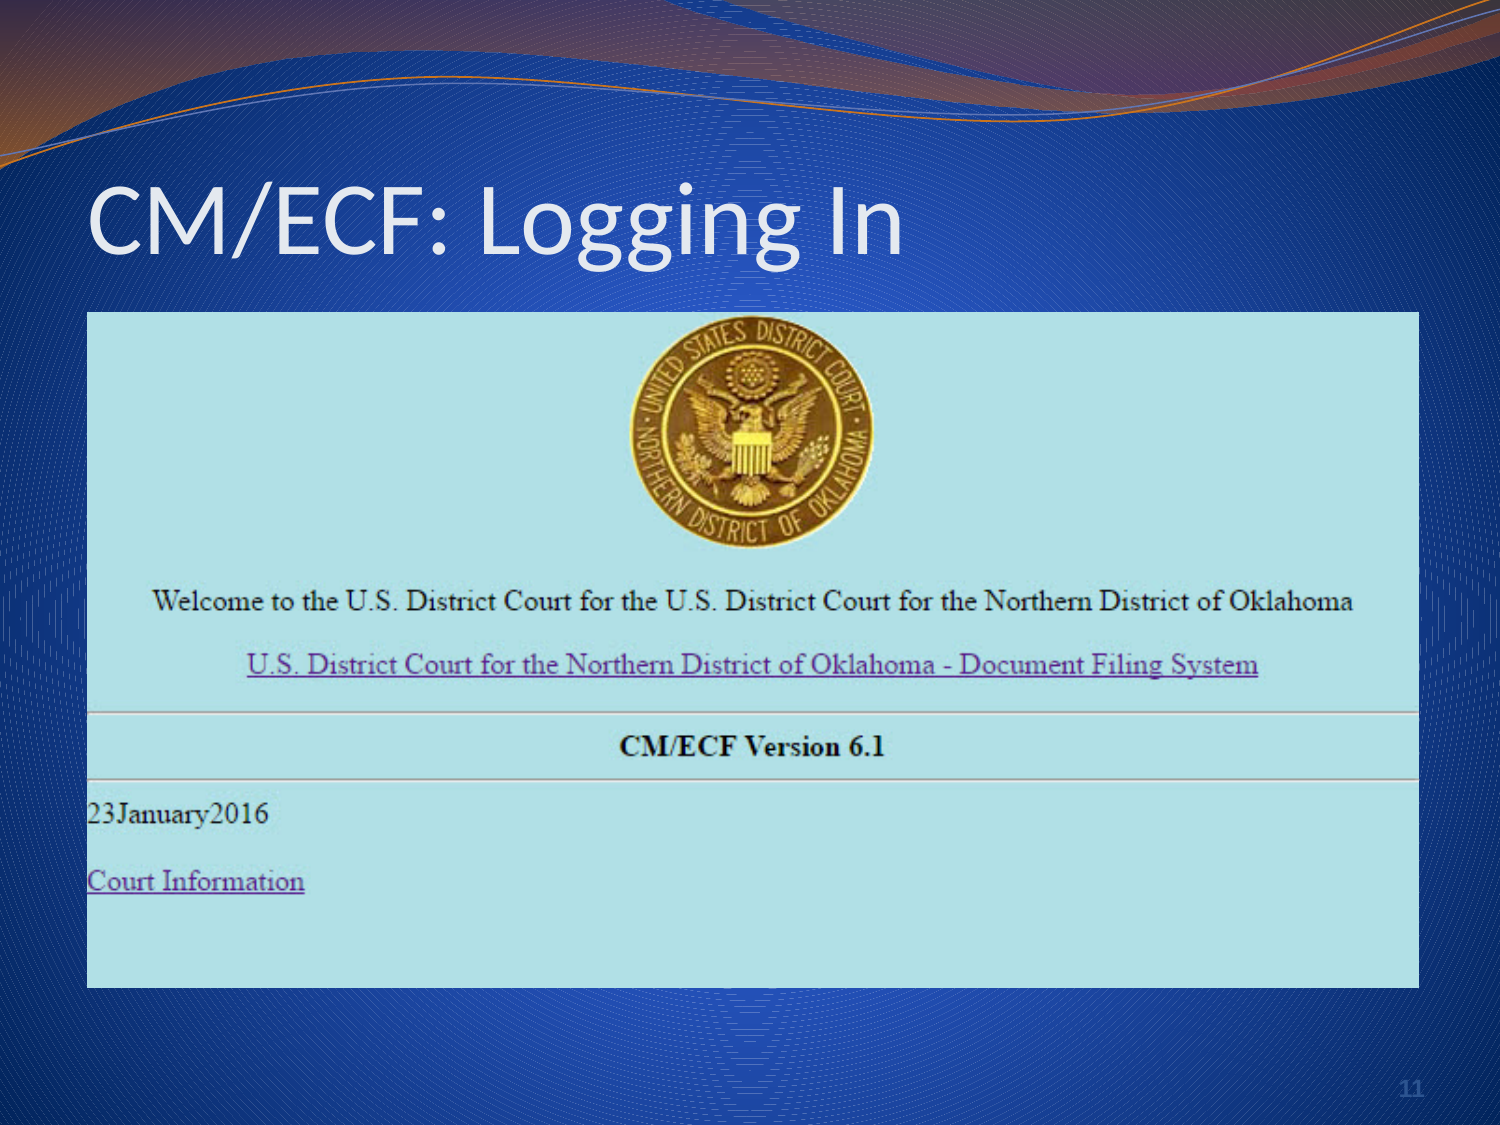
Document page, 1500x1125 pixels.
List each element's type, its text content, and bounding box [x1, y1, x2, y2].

slide_number 11 [1299, 1042, 1425, 1103]
title CM/ECF: Logging In [87, 134, 1463, 275]
picture [87, 312, 1420, 988]
